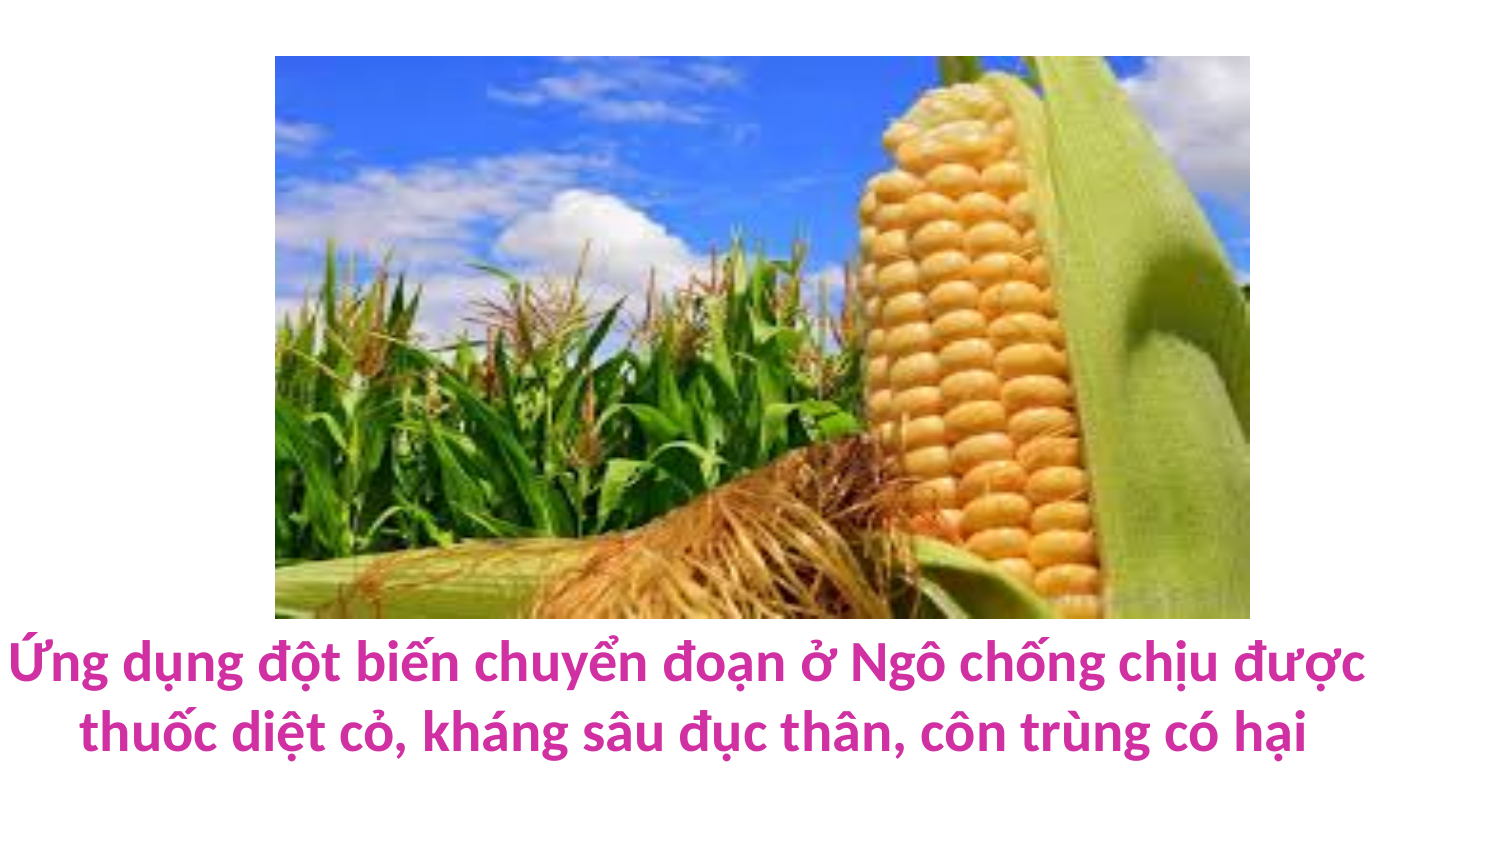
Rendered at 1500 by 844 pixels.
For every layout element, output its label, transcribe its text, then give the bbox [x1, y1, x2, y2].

text_box Ứng dụng đột biến chuyển đoạn ở Ngô chống chịu được thuốc diệt cỏ, kháng sâu đục thân, côn trùng có hại [137, 613, 1250, 773]
text_box [1250, 634, 1375, 693]
picture [274, 55, 1251, 620]
